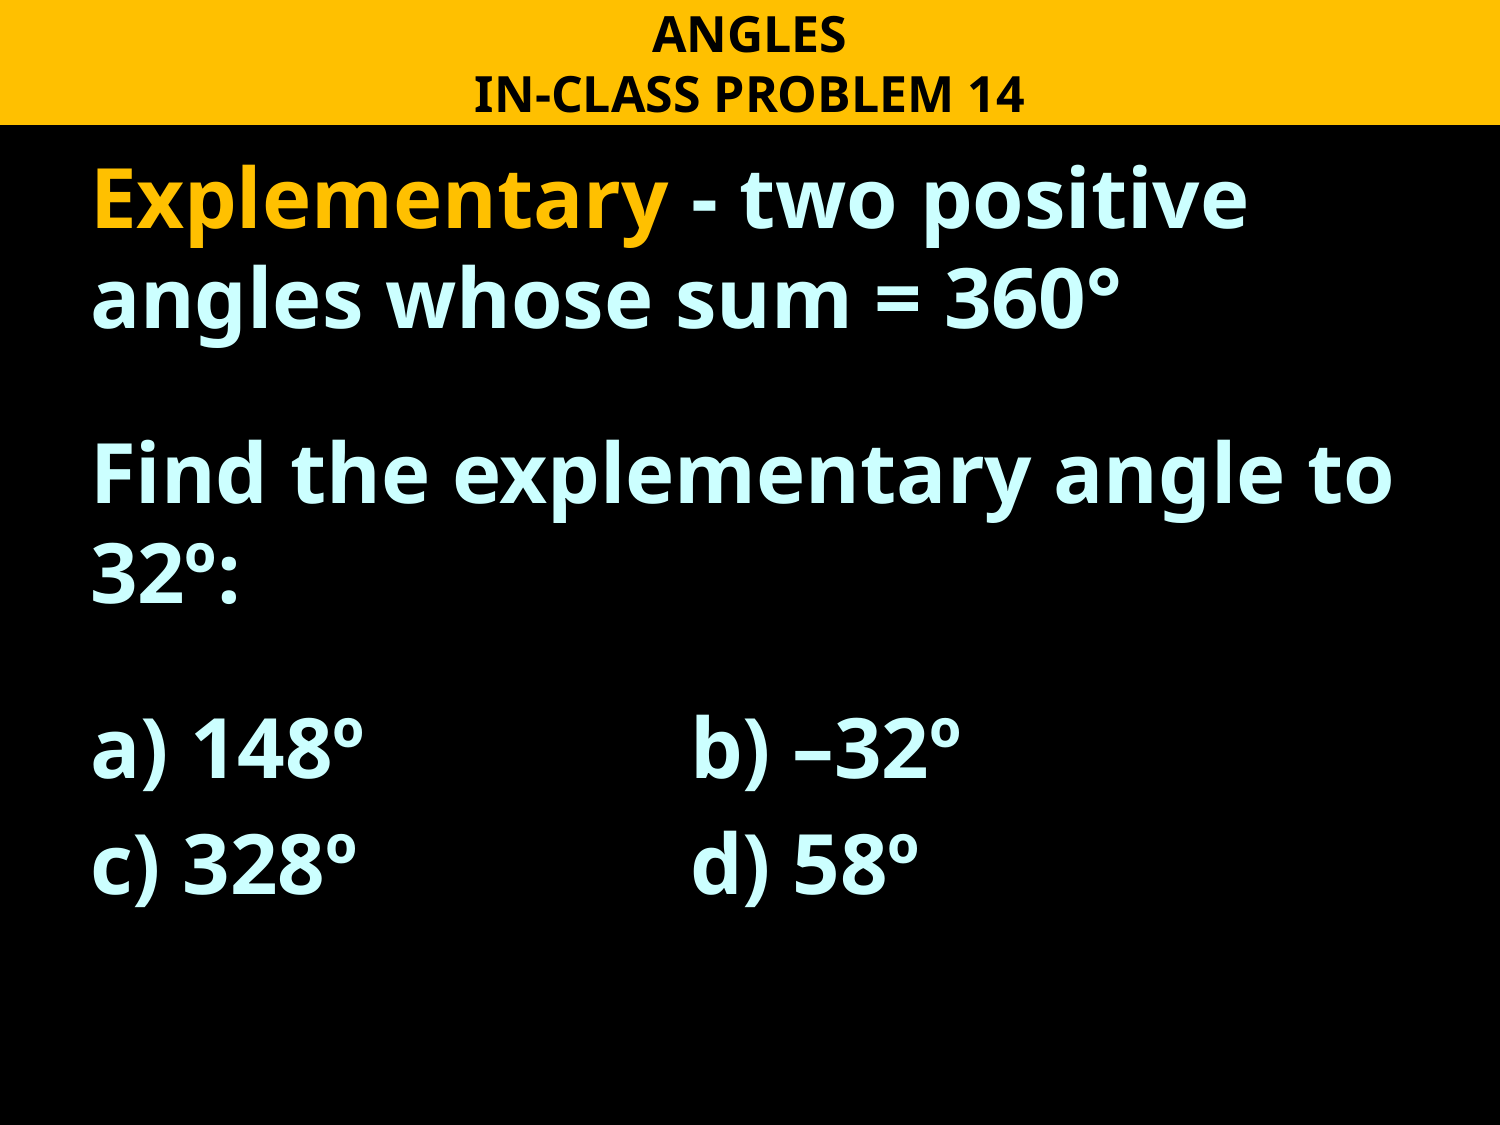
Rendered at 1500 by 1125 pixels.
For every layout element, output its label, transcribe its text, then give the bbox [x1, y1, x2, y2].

list Explementary - two positive angles whose sum = 360° Find the explementary angle to 32º: a) 148º b) –32º c) 328º d) 58º [75, 137, 1425, 1063]
text_box ANGLES IN-CLASS PROBLEM 14 [0, 0, 1500, 125]
